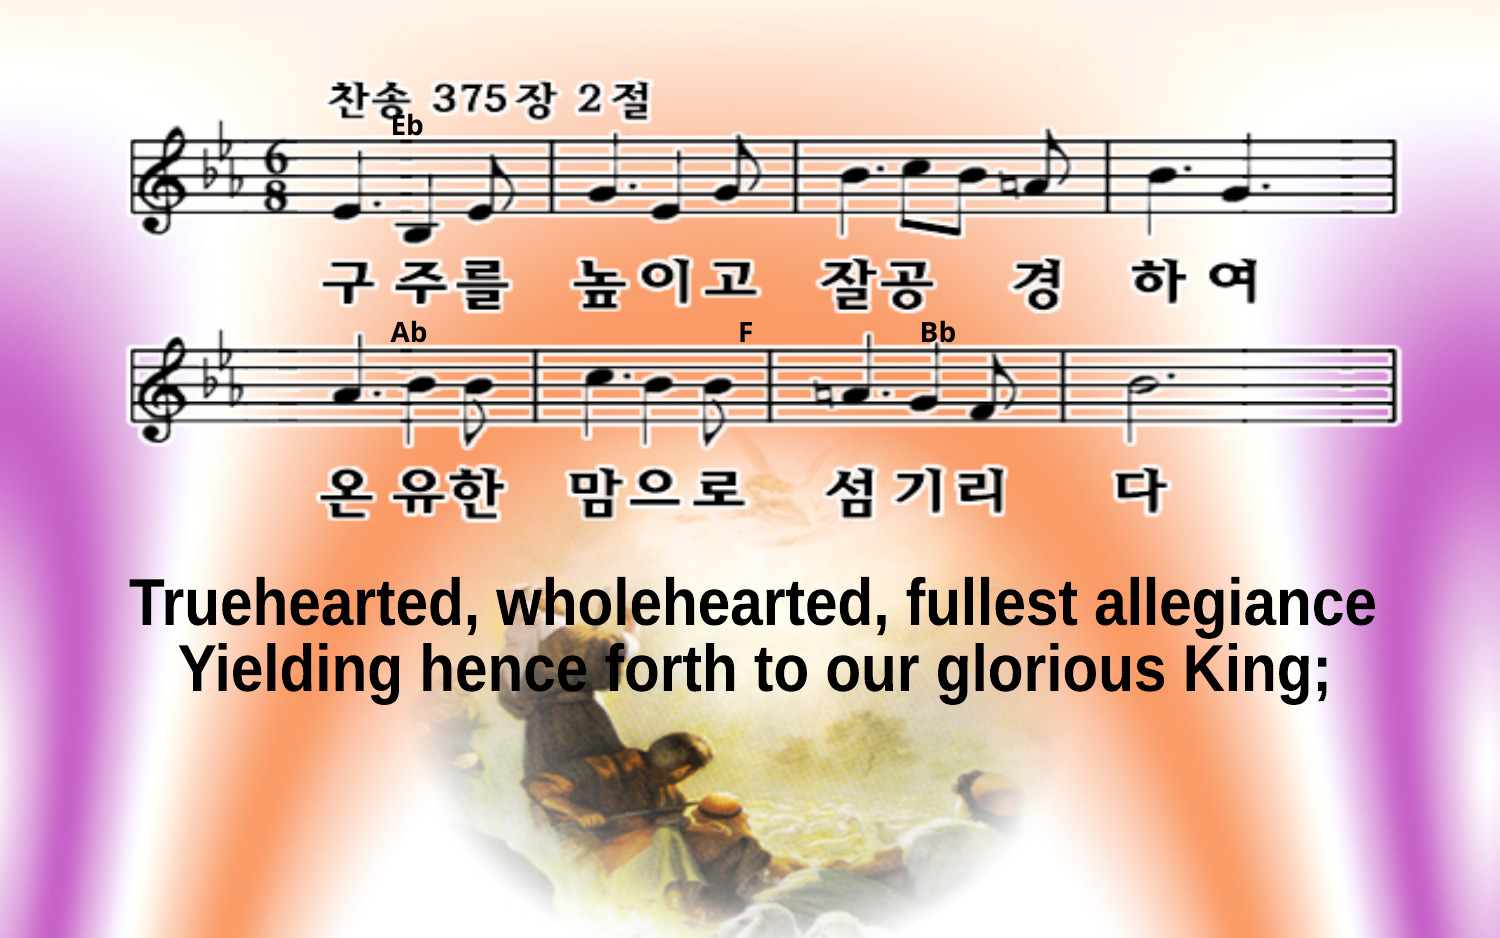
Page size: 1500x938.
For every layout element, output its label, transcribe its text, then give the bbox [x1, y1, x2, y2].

picture [0, 0, 1500, 938]
text_box Eb [375, 114, 554, 134]
text_box Ab F Bb [375, 321, 554, 341]
